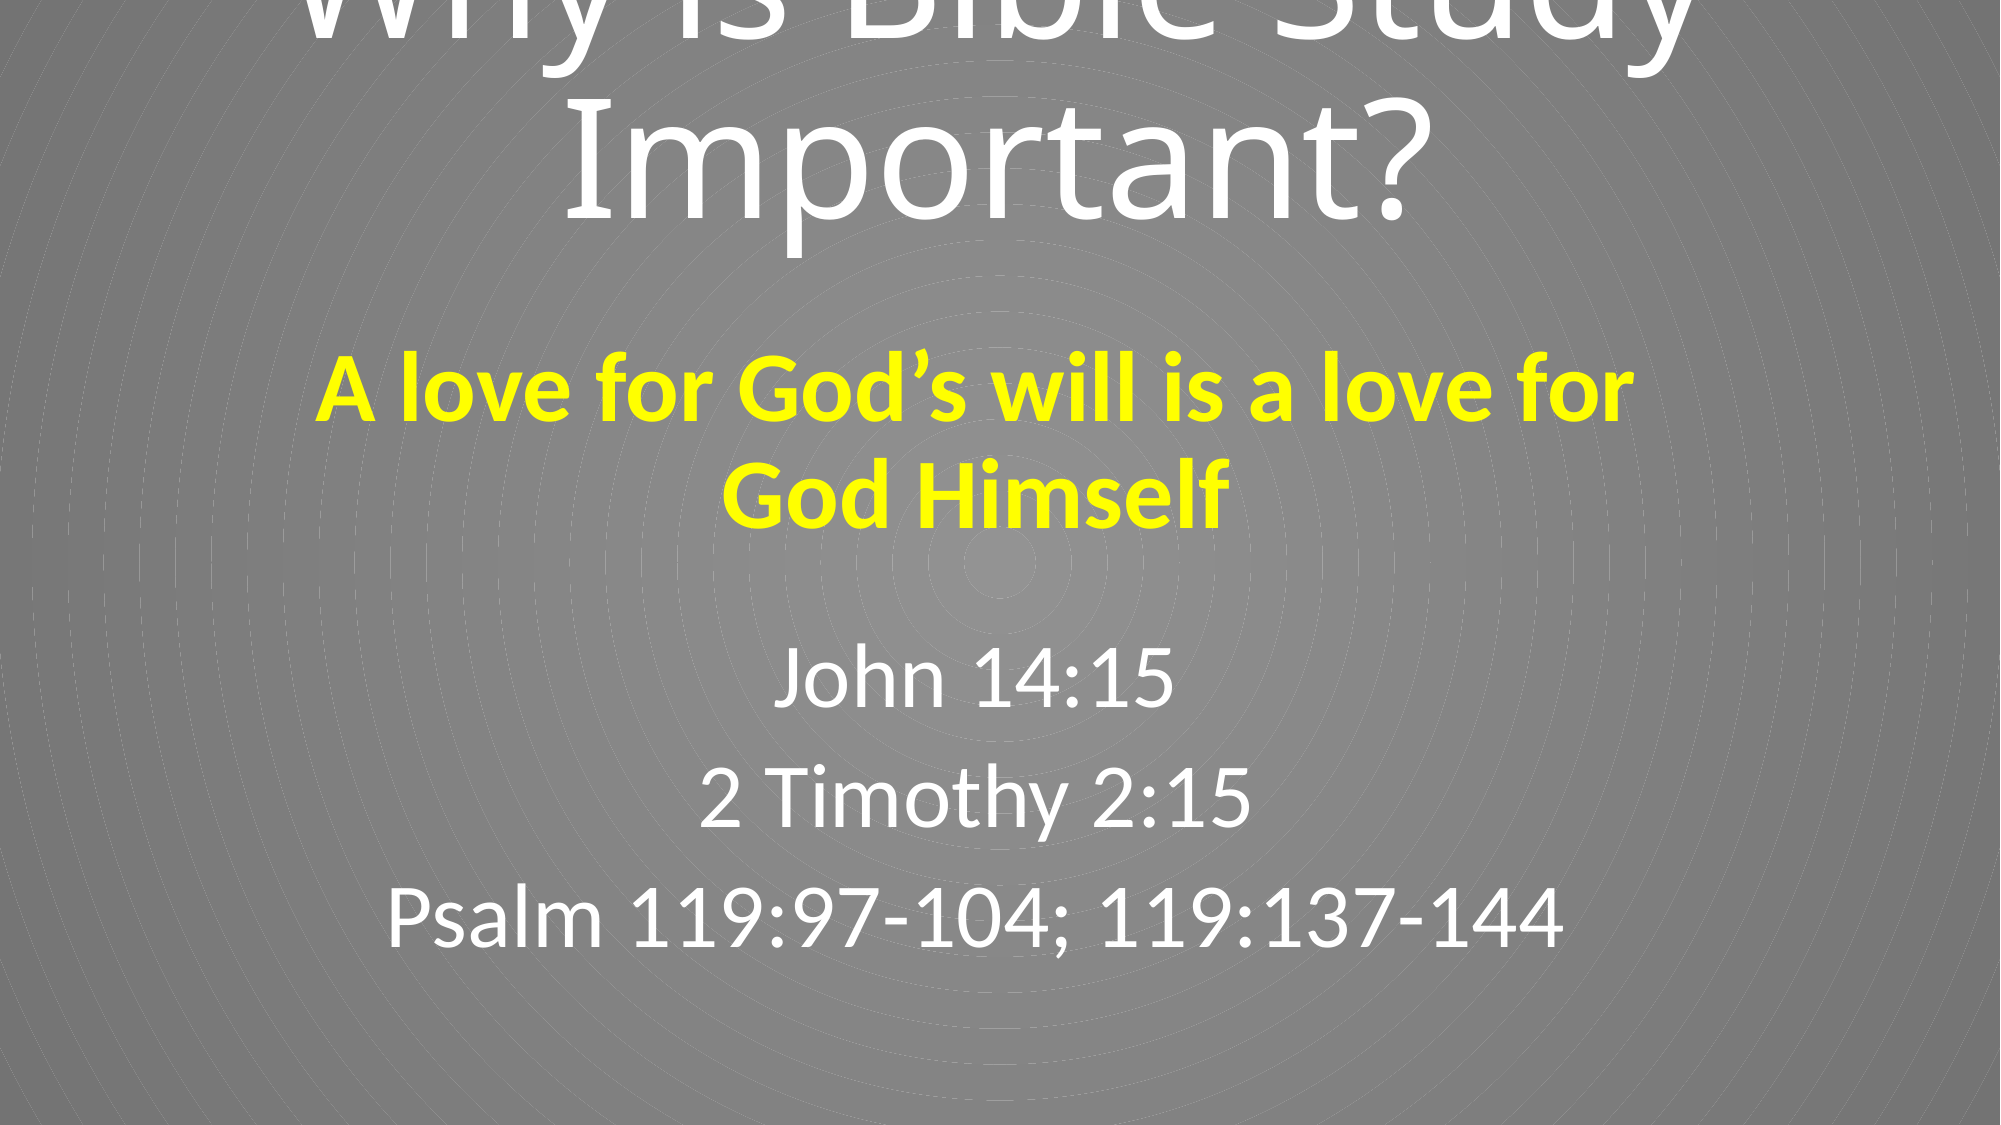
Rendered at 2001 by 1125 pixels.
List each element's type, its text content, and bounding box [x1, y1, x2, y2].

title Why is Bible Study Important? [152, 52, 1844, 263]
subtitle A love for God’s will is a love for God Himself John 14:15 2 Timothy 2:15 Psalm 119:97-104; 119:137-144 [226, 327, 1727, 1073]
